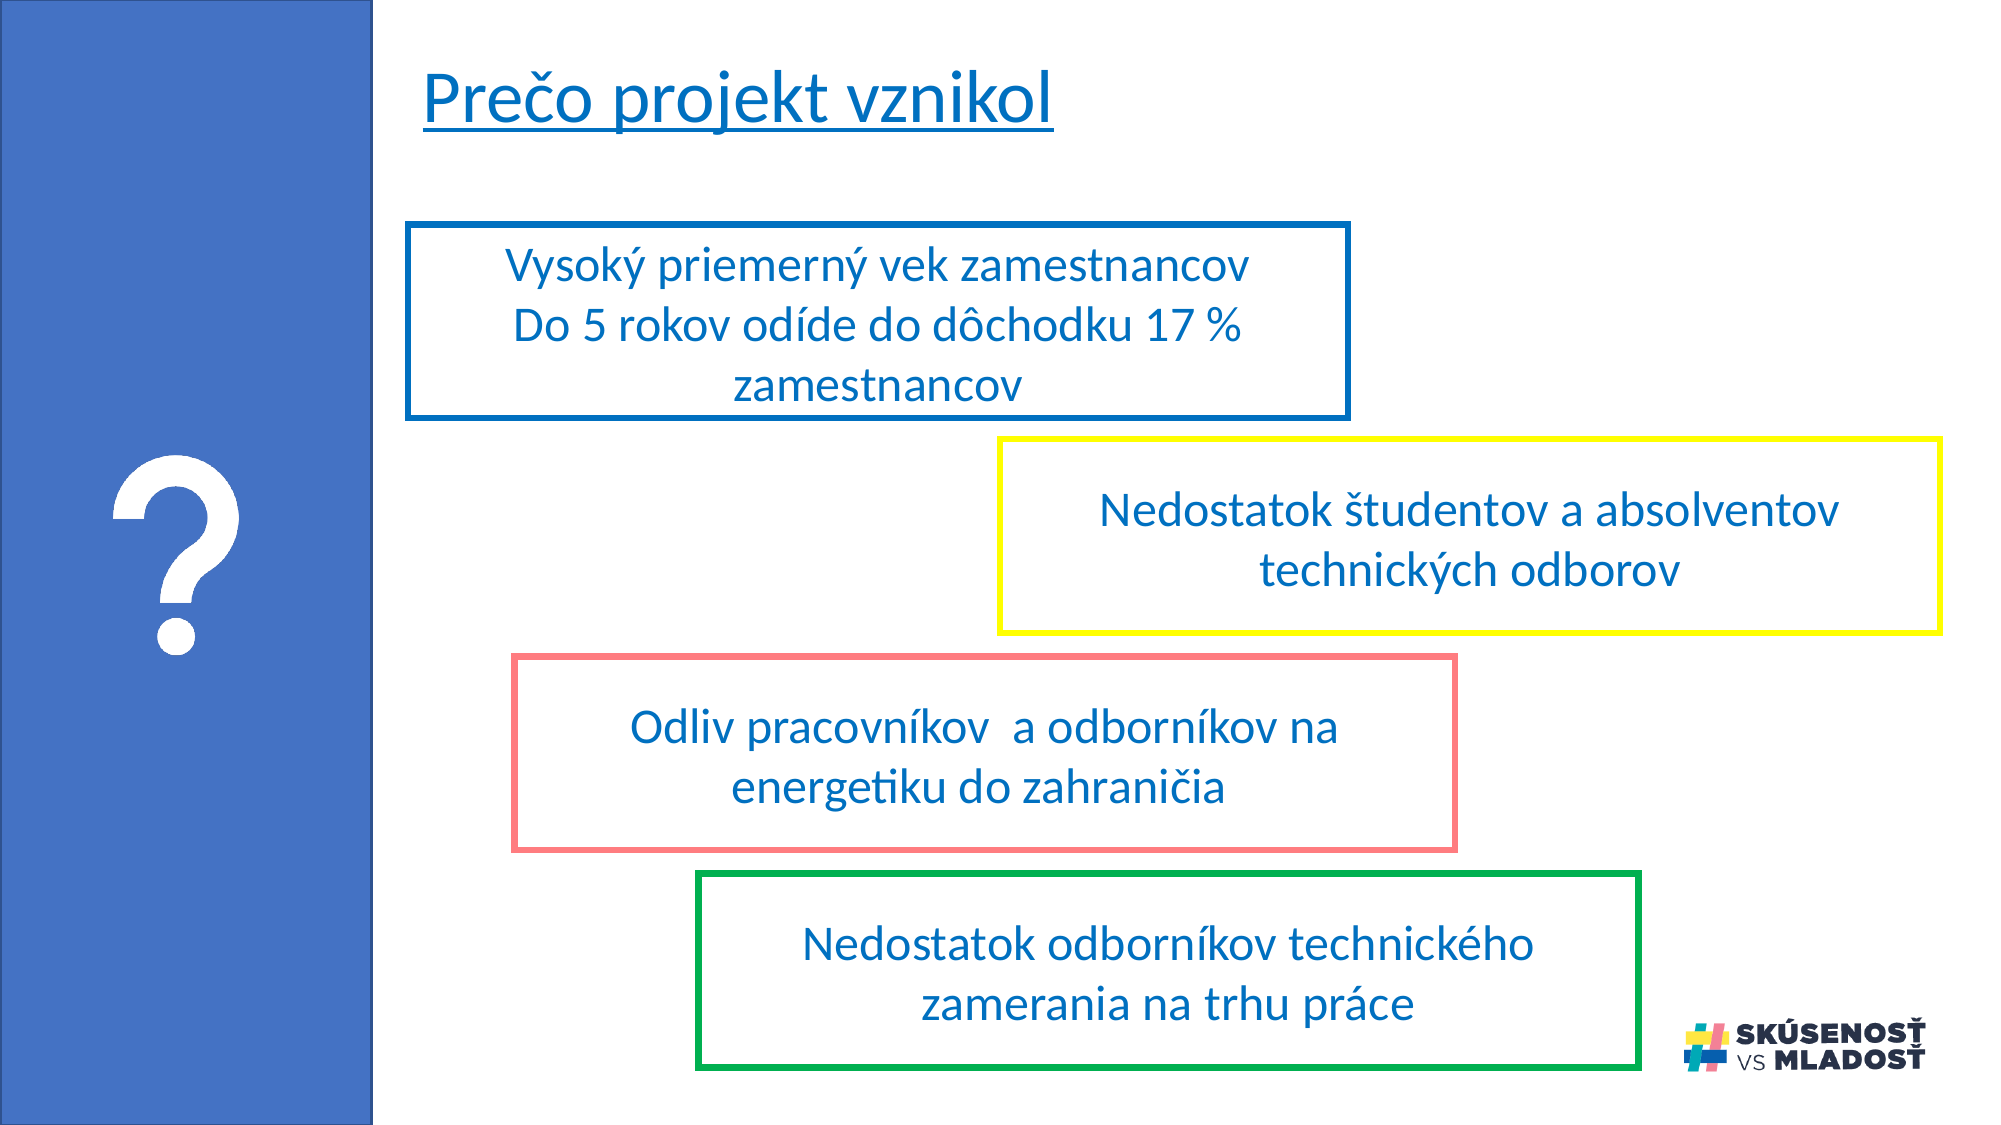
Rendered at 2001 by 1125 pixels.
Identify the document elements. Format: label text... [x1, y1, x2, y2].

picture [1654, 1004, 1988, 1091]
text_box Vysoký priemerný vek zamestnancov Do 5 rokov odíde do dôchodku 17 % zamestnancov [407, 223, 1349, 419]
text_box Nedostatok odborníkov technického zamerania na trhu práce [697, 873, 1640, 1068]
picture [0, 0, 373, 1125]
text_box Prečo projekt vznikol [407, 40, 1679, 145]
text_box Nedostatok študentov a absolventov technických odborov [999, 438, 1941, 634]
text_box Odliv pracovníkov a odborníkov na energetiku do zahraničia [514, 655, 1456, 851]
